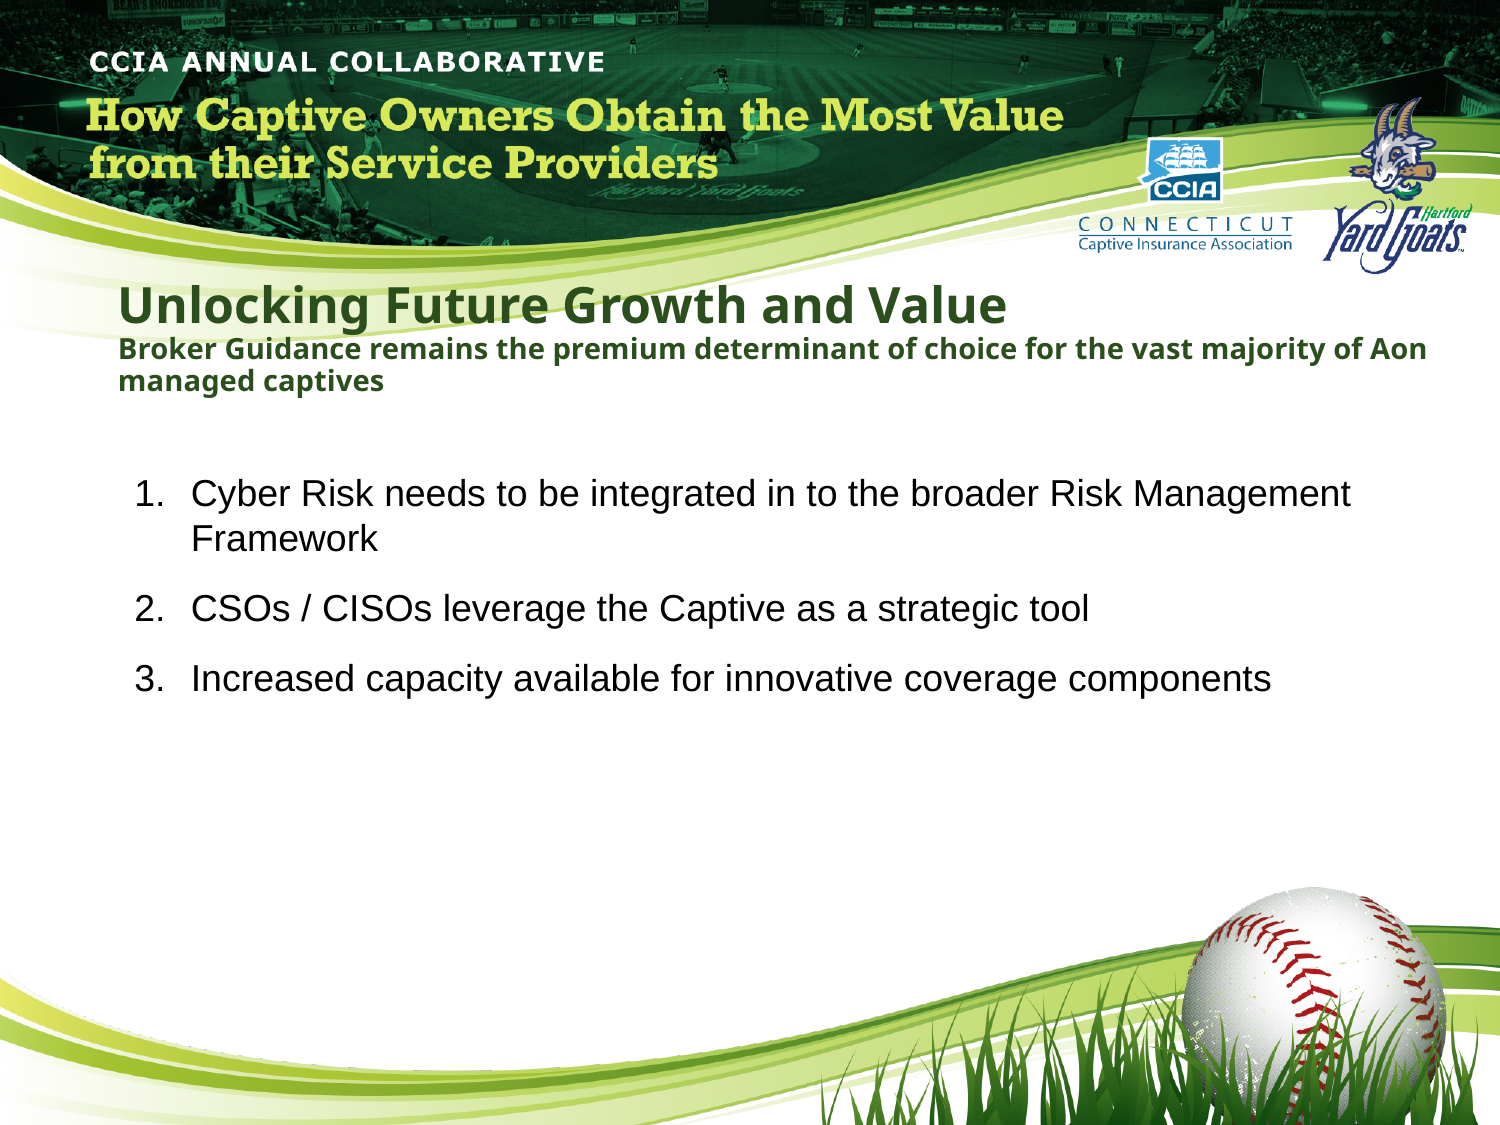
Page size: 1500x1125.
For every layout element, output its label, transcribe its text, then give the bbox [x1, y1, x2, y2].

text_box Unlocking Future Growth and Value Broker Guidance remains the premium determinant of choice for the vast majority of Aon managed captives [103, 273, 1468, 368]
picture [0, 0, 1500, 1125]
text_box Cyber Risk needs to be integrated in to the broader Risk Management Framework CSOs / CISOs leverage the Captive as a strategic tool Increased capacity available for innovative coverage components [119, 461, 1433, 707]
